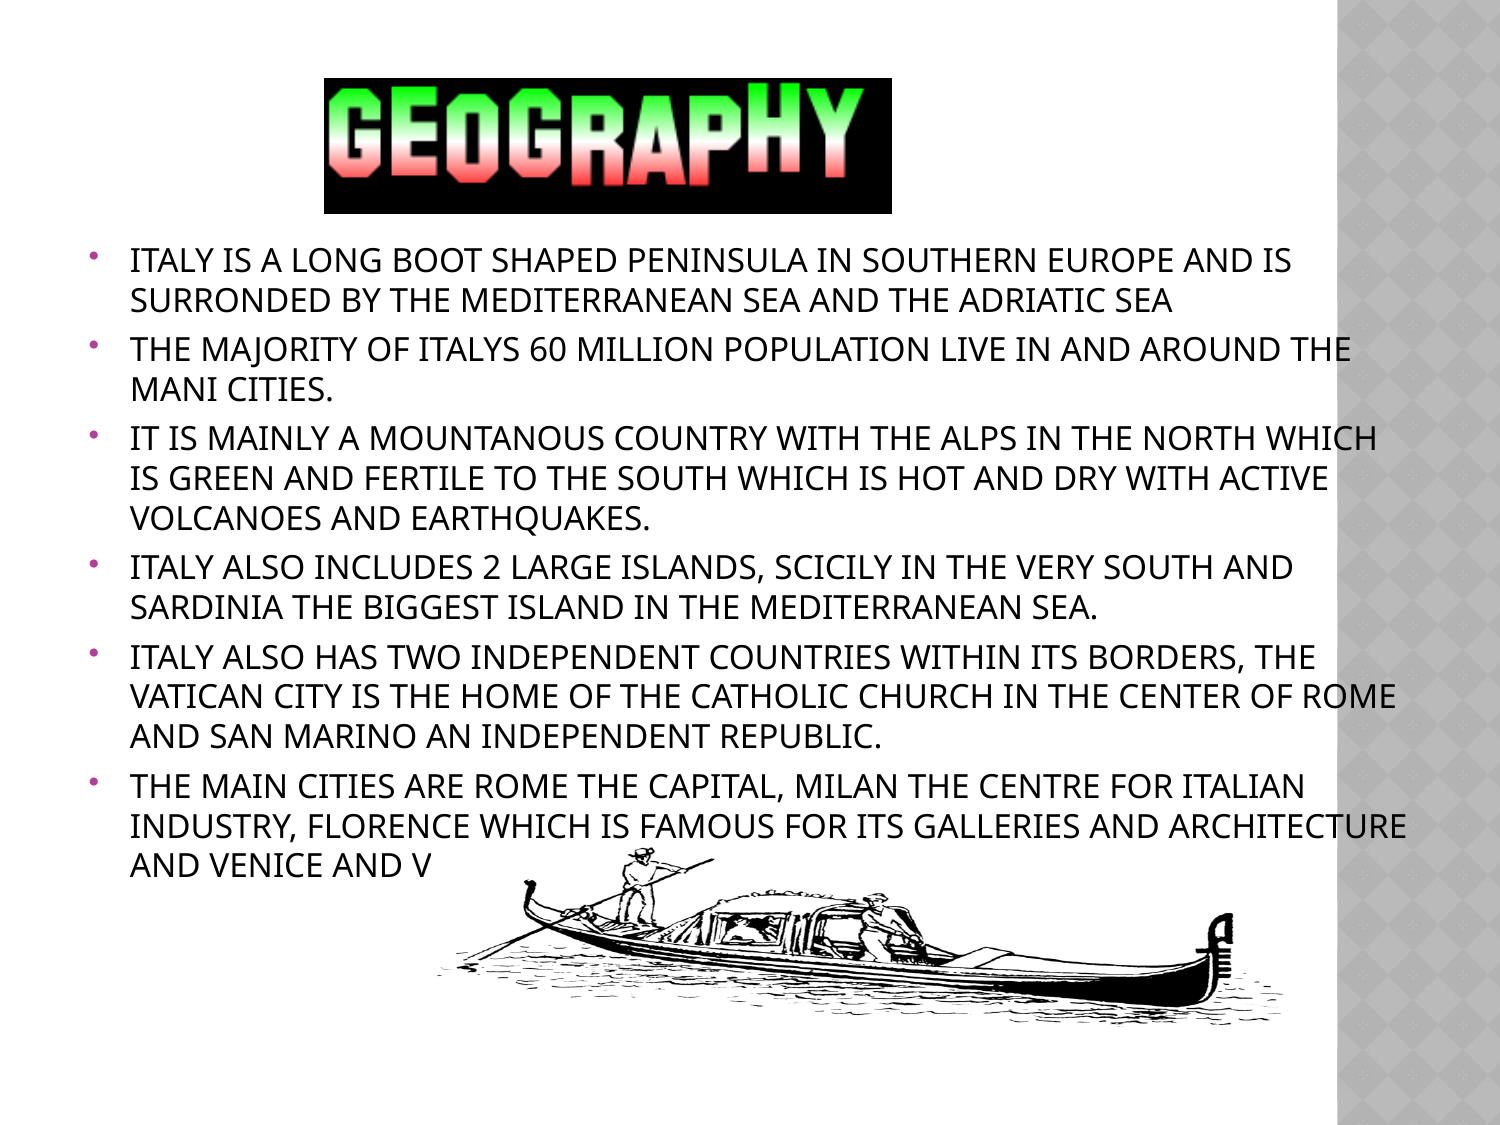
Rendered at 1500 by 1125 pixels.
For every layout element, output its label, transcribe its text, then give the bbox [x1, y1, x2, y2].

picture [324, 77, 893, 215]
list ITALY IS A LONG BOOT SHAPED PENINSULA IN SOUTHERN EUROPE AND IS SURRONDED BY THE MEDITERRANEAN SEA AND THE ADRIATIC SEA THE MAJORITY OF ITALYS 60 MILLION POPULATION LIVE IN AND AROUND THE MANI CITIES. IT IS MAINLY A MOUNTANOUS COUNTRY WITH THE ALPS IN THE NORTH WHICH IS GREEN AND FERTILE TO THE SOUTH WHICH IS HOT AND DRY WITH ACTIVE VOLCANOES AND EARTHQUAKES. ITALY ALSO INCLUDES 2 LARGE ISLANDS, SCICILY IN THE VERY SOUTH AND SARDINIA THE BIGGEST ISLAND IN THE MEDITERRANEAN SEA. ITALY ALSO HAS TWO INDEPENDENT COUNTRIES WITHIN ITS BORDERS, THE VATICAN CITY IS THE HOME OF THE CATHOLIC CHURCH IN THE CENTER OF ROME AND SAN MARINO AN INDEPENDENT REPUBLIC. THE MAIN CITIES ARE ROME THE CAPITAL, MILAN THE CENTRE FOR ITALIAN INDUSTRY, FLORENCE WHICH IS FAMOUS FOR ITS GALLERIES AND ARCHITECTURE AND VENICE AND VENICE WHICH IS BUILT ON A SYSTEM OF CANALS. [75, 231, 1425, 1005]
picture [430, 845, 1294, 1029]
